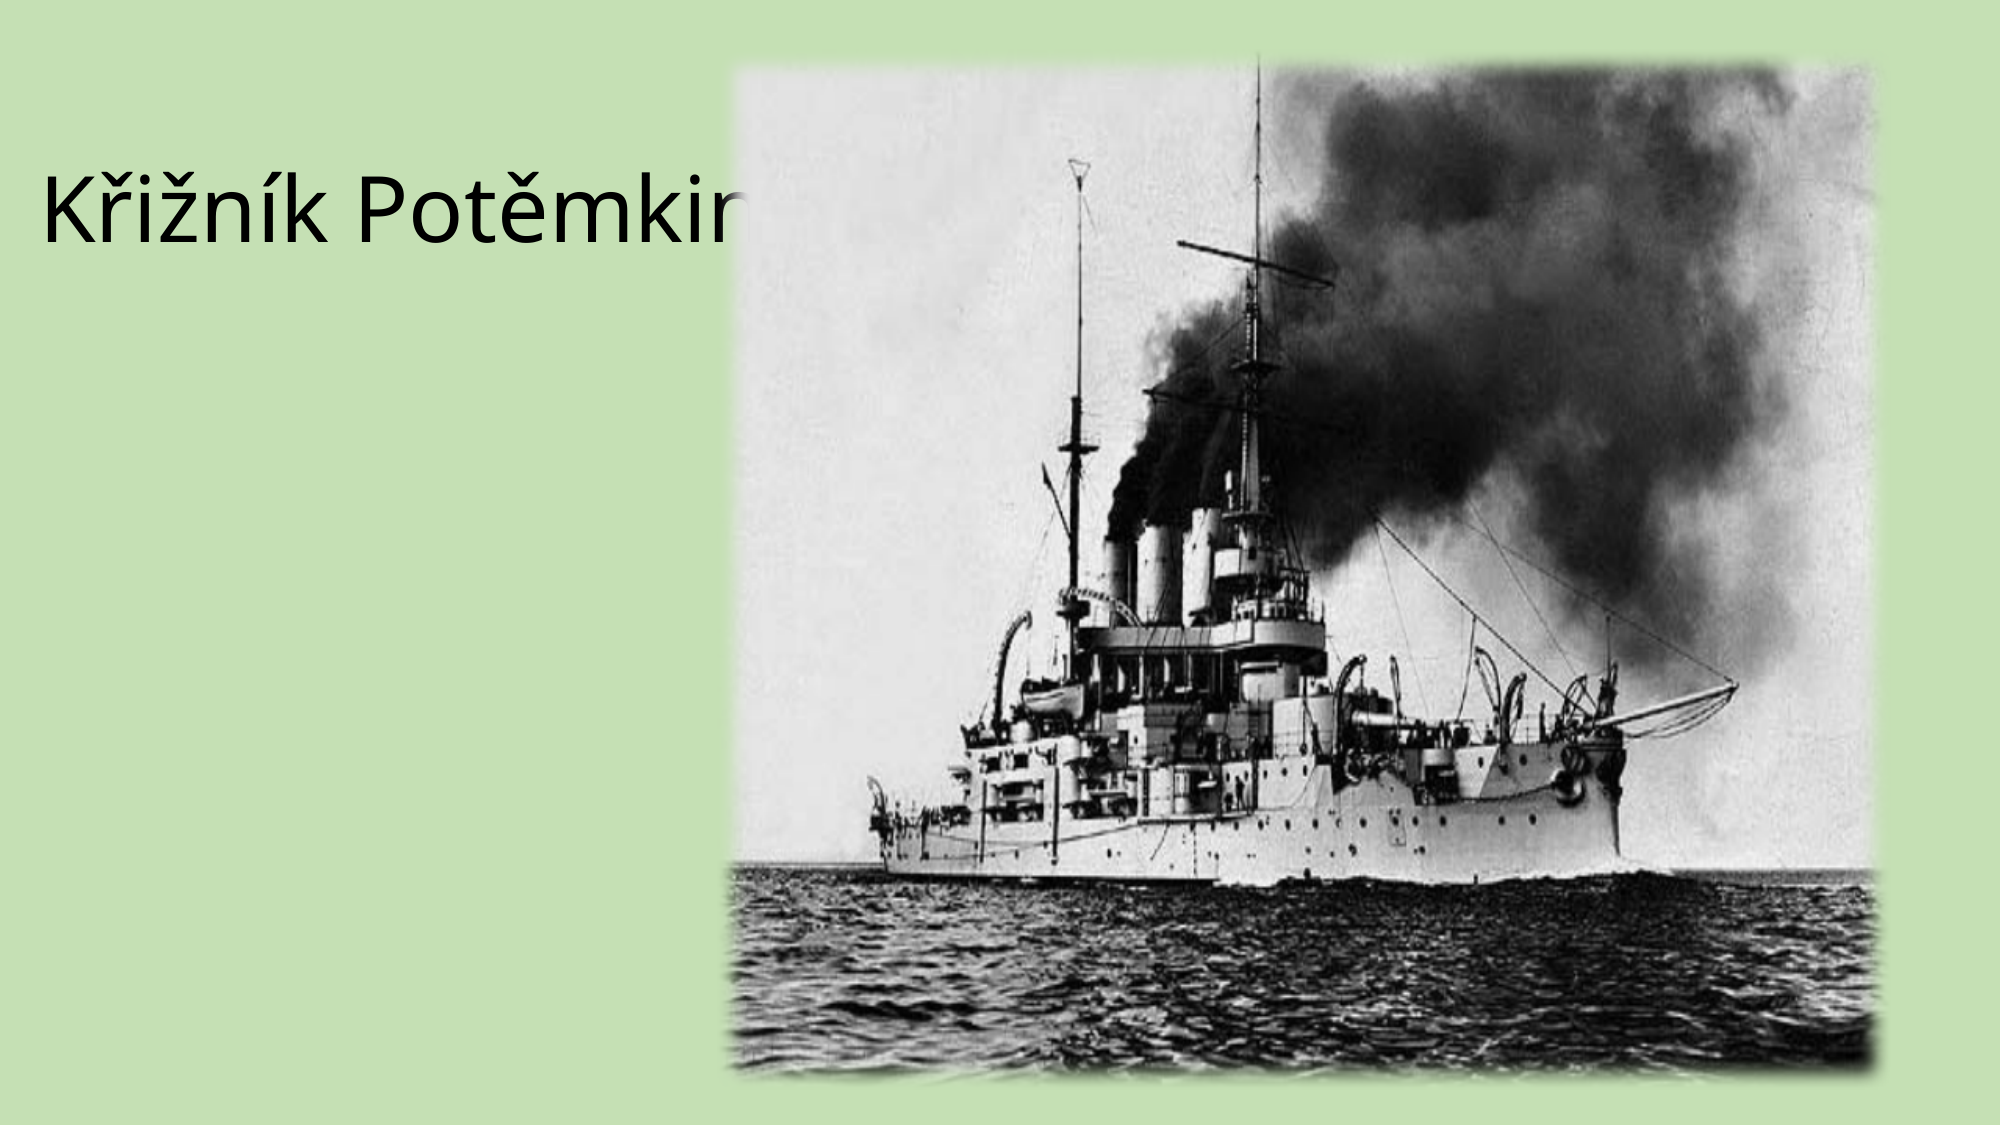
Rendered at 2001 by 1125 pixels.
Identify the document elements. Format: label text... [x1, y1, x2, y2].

title Křižník Potěmkin [24, 49, 717, 377]
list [717, 49, 1893, 1090]
